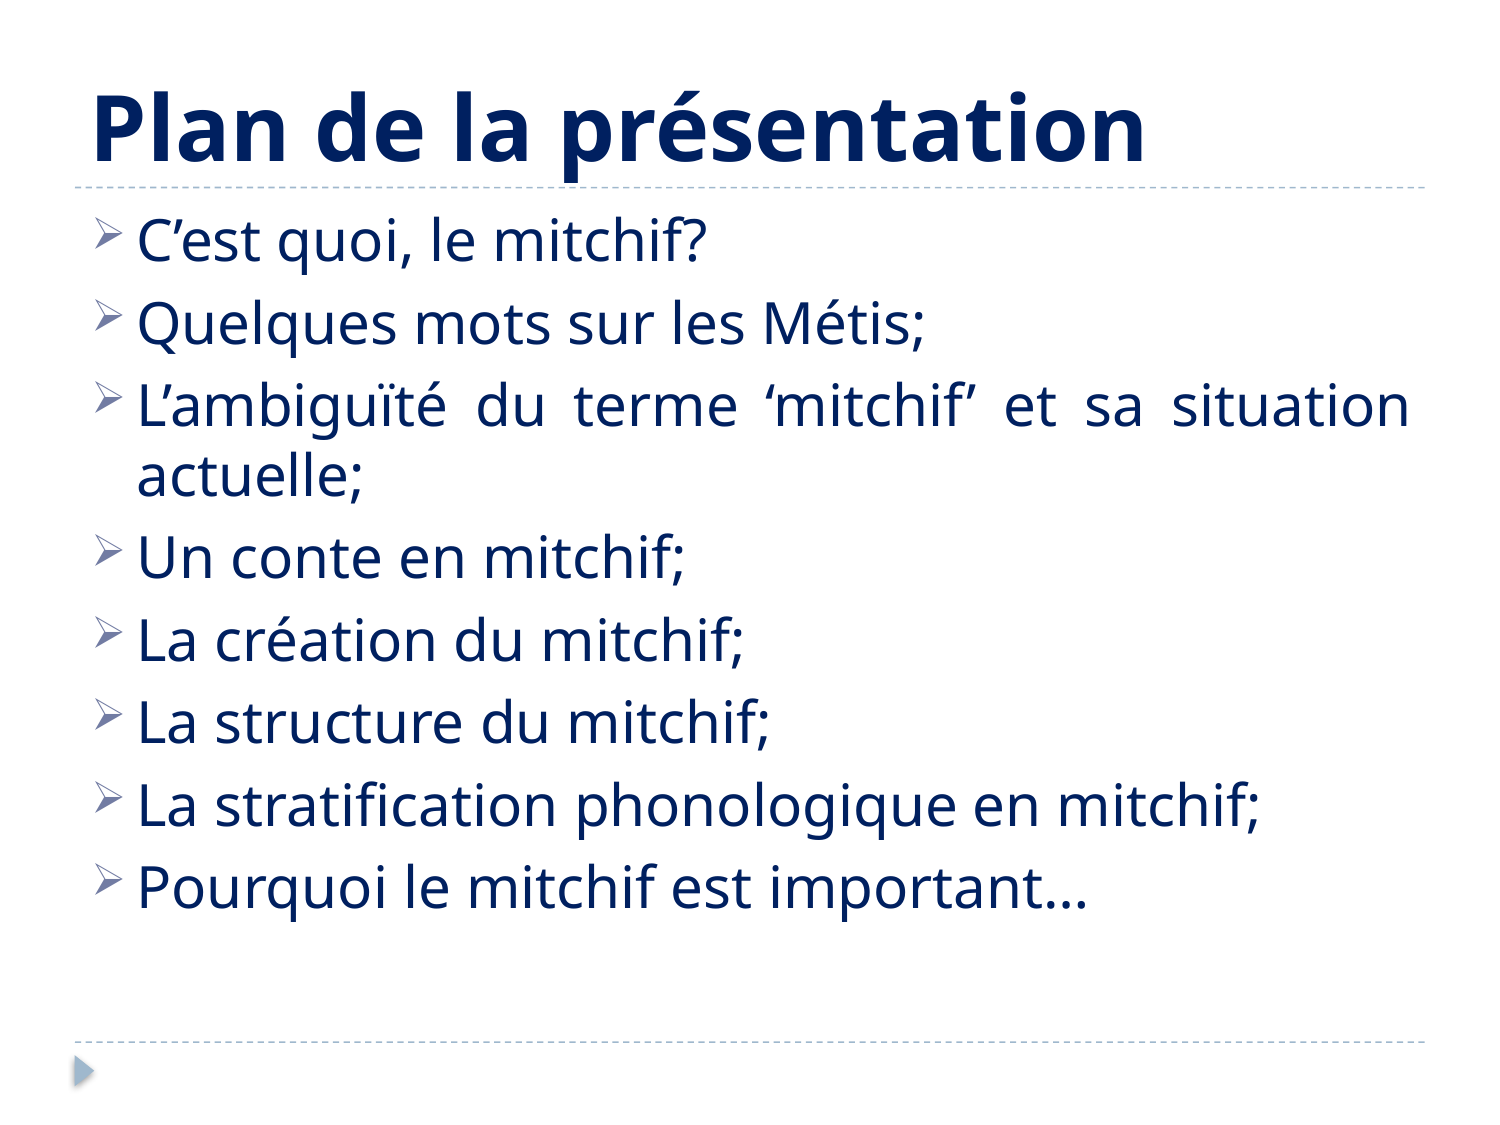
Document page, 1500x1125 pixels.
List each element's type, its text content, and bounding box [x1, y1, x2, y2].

list C’est quoi, le mitchif? Quelques mots sur les Métis; L’ambiguïté du terme ‘mitchif’ et sa situation actuelle; Un conte en mitchif; La création du mitchif; La structure du mitchif; La stratification phonologique en mitchif; Pourquoi le mitchif est important… [76, 196, 1427, 1083]
title Plan de la présentation [75, 24, 1425, 188]
